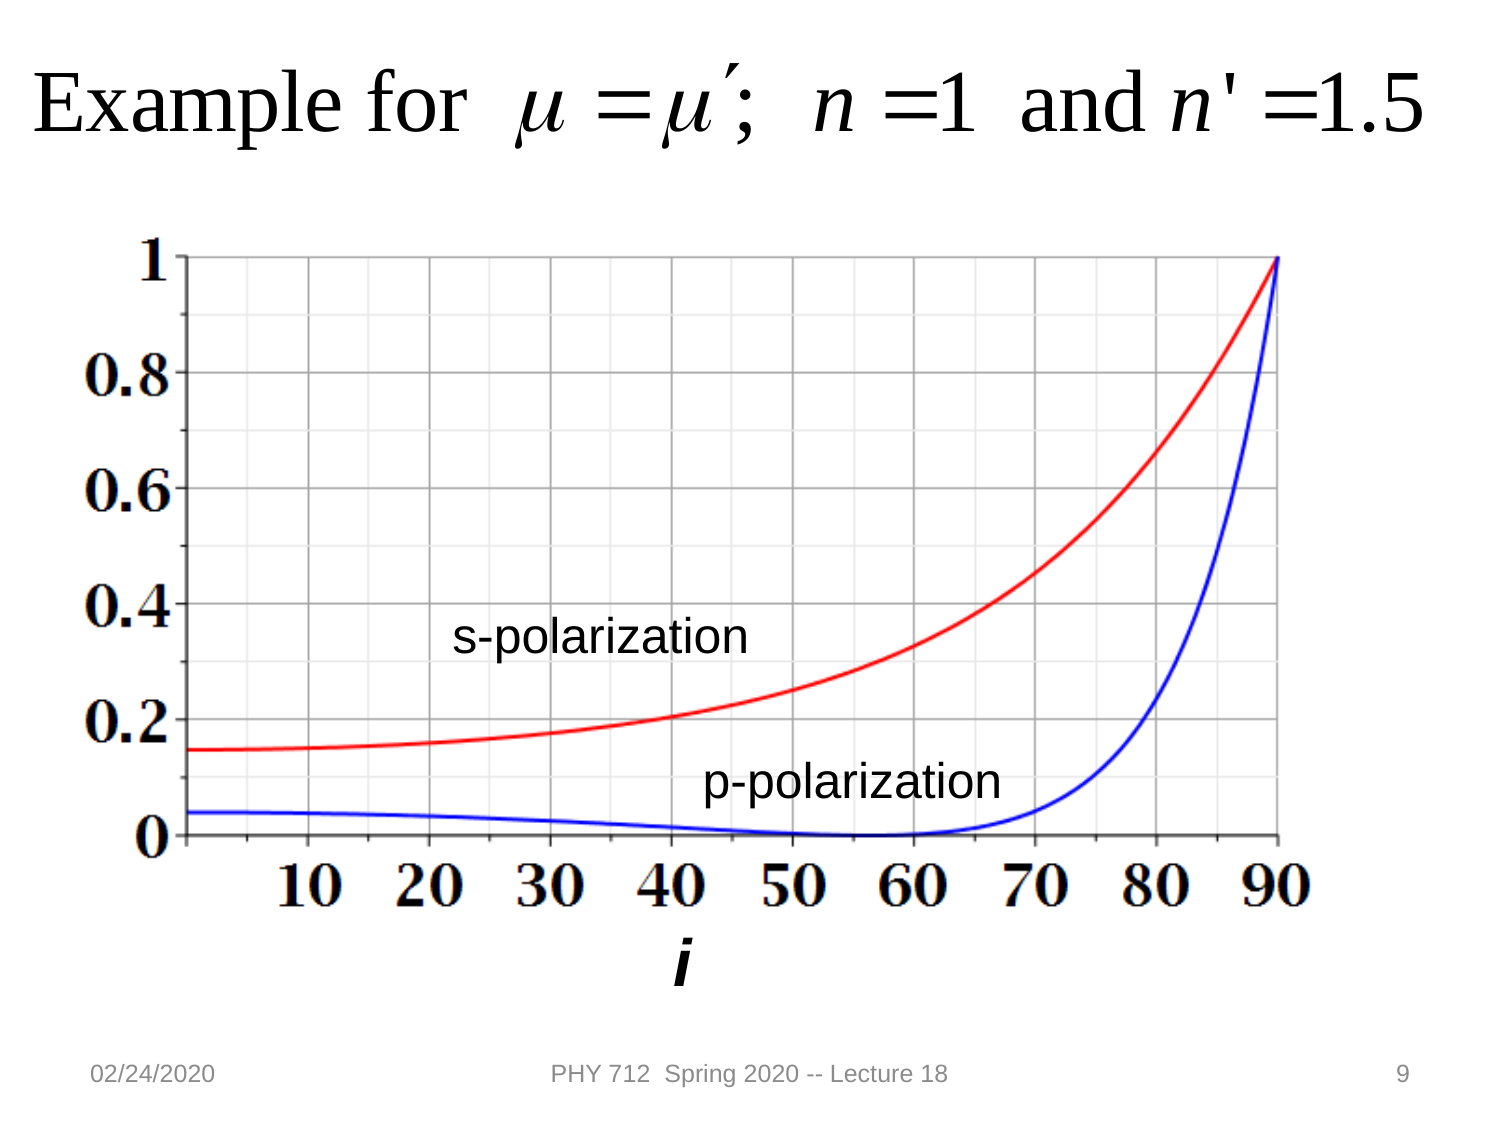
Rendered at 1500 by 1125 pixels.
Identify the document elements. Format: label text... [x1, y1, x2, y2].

text_box i [658, 966, 825, 1008]
footer PHY 712 Spring 2020 -- Lecture 18 [512, 1042, 988, 1103]
slide_number 9 [1074, 1042, 1425, 1103]
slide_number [75, 1042, 425, 1103]
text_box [23, 52, 1431, 162]
picture [51, 212, 1325, 957]
